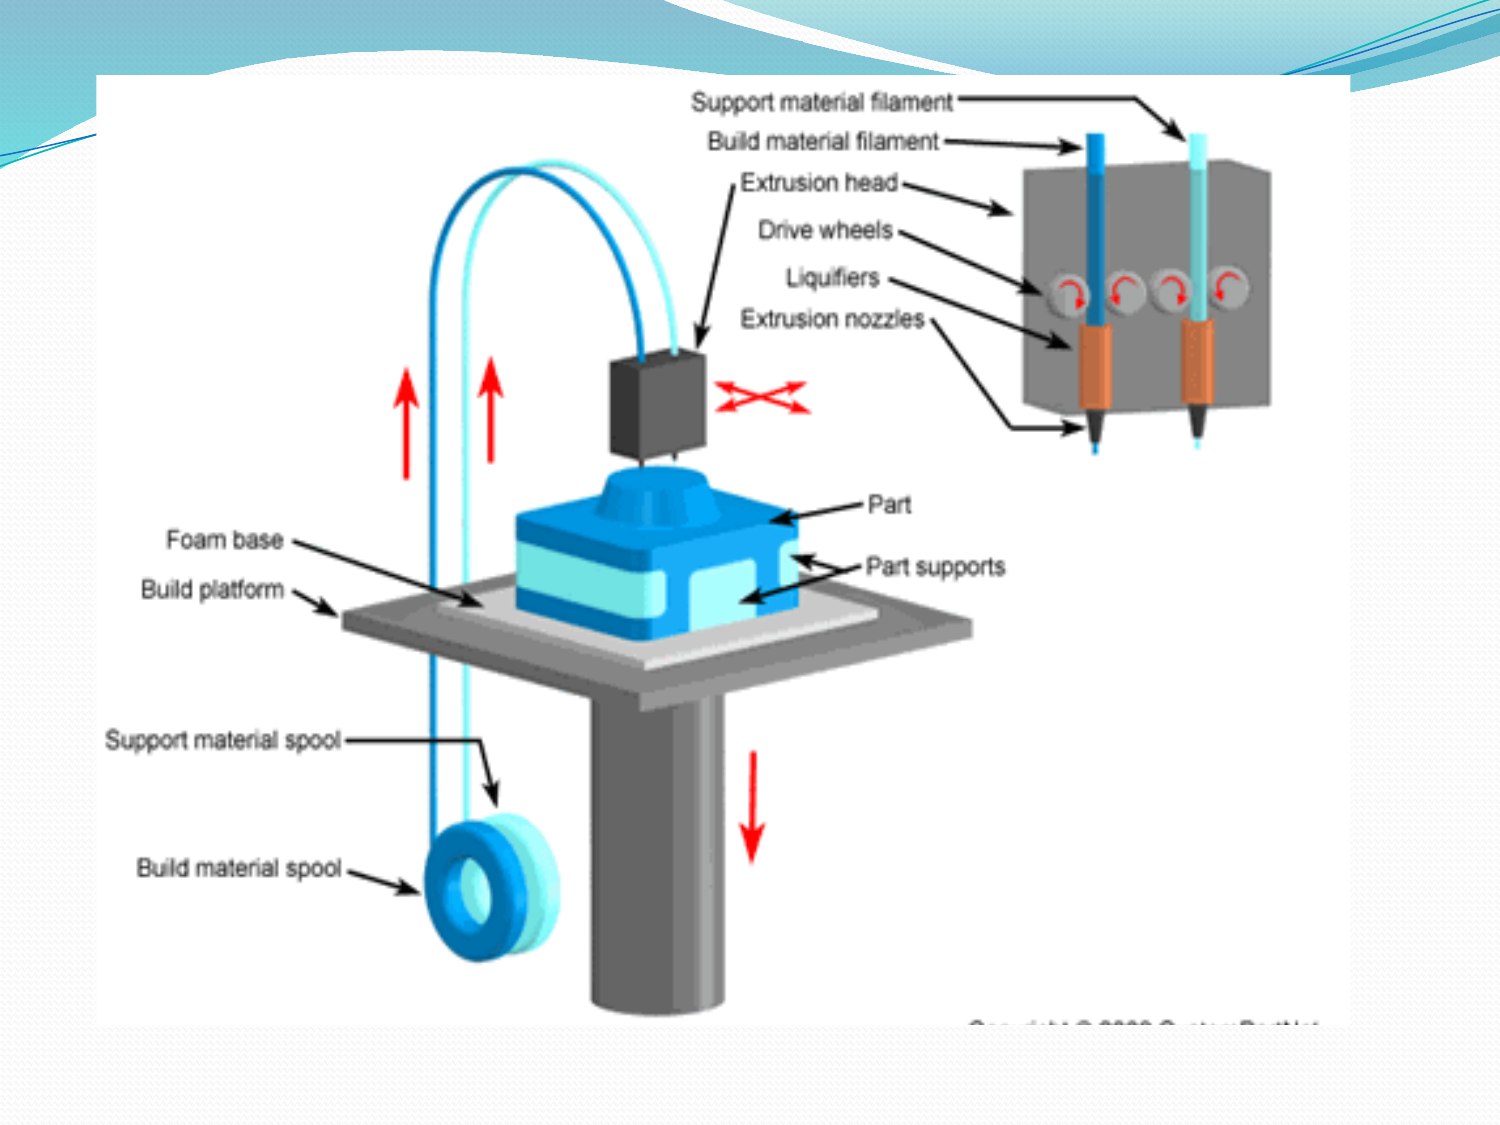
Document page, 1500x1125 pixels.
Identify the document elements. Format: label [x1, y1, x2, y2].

picture [96, 74, 1351, 1026]
